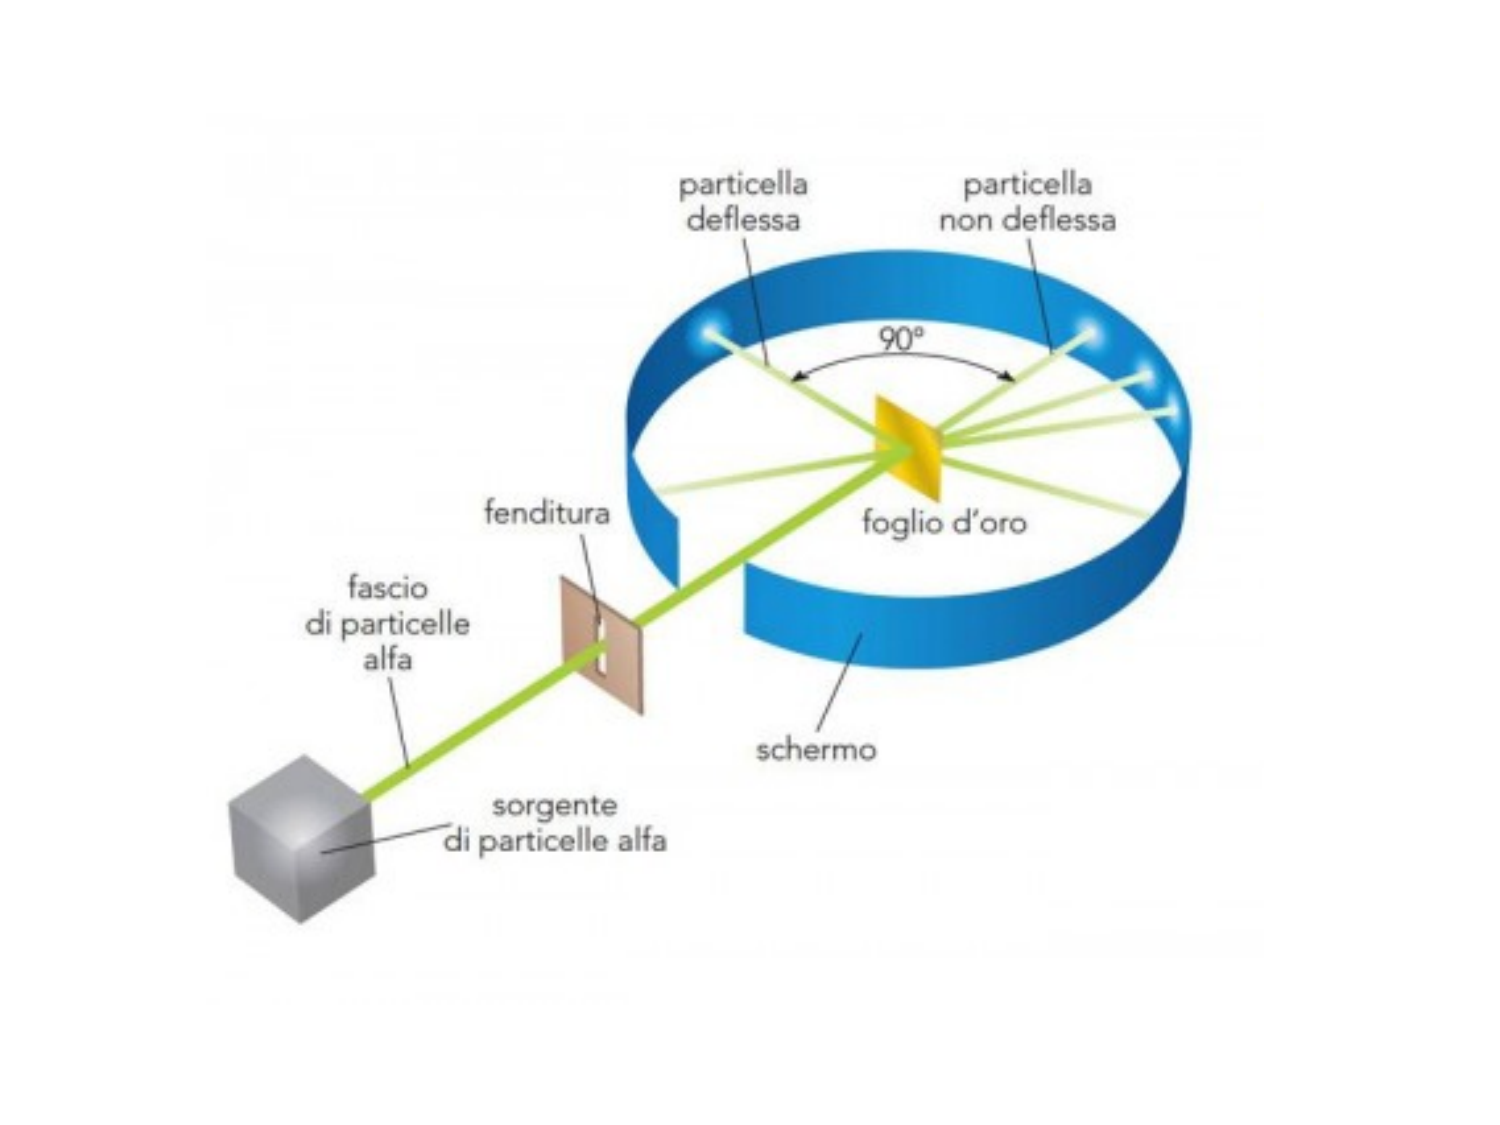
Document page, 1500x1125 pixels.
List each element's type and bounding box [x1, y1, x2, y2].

picture [206, 113, 1264, 1005]
